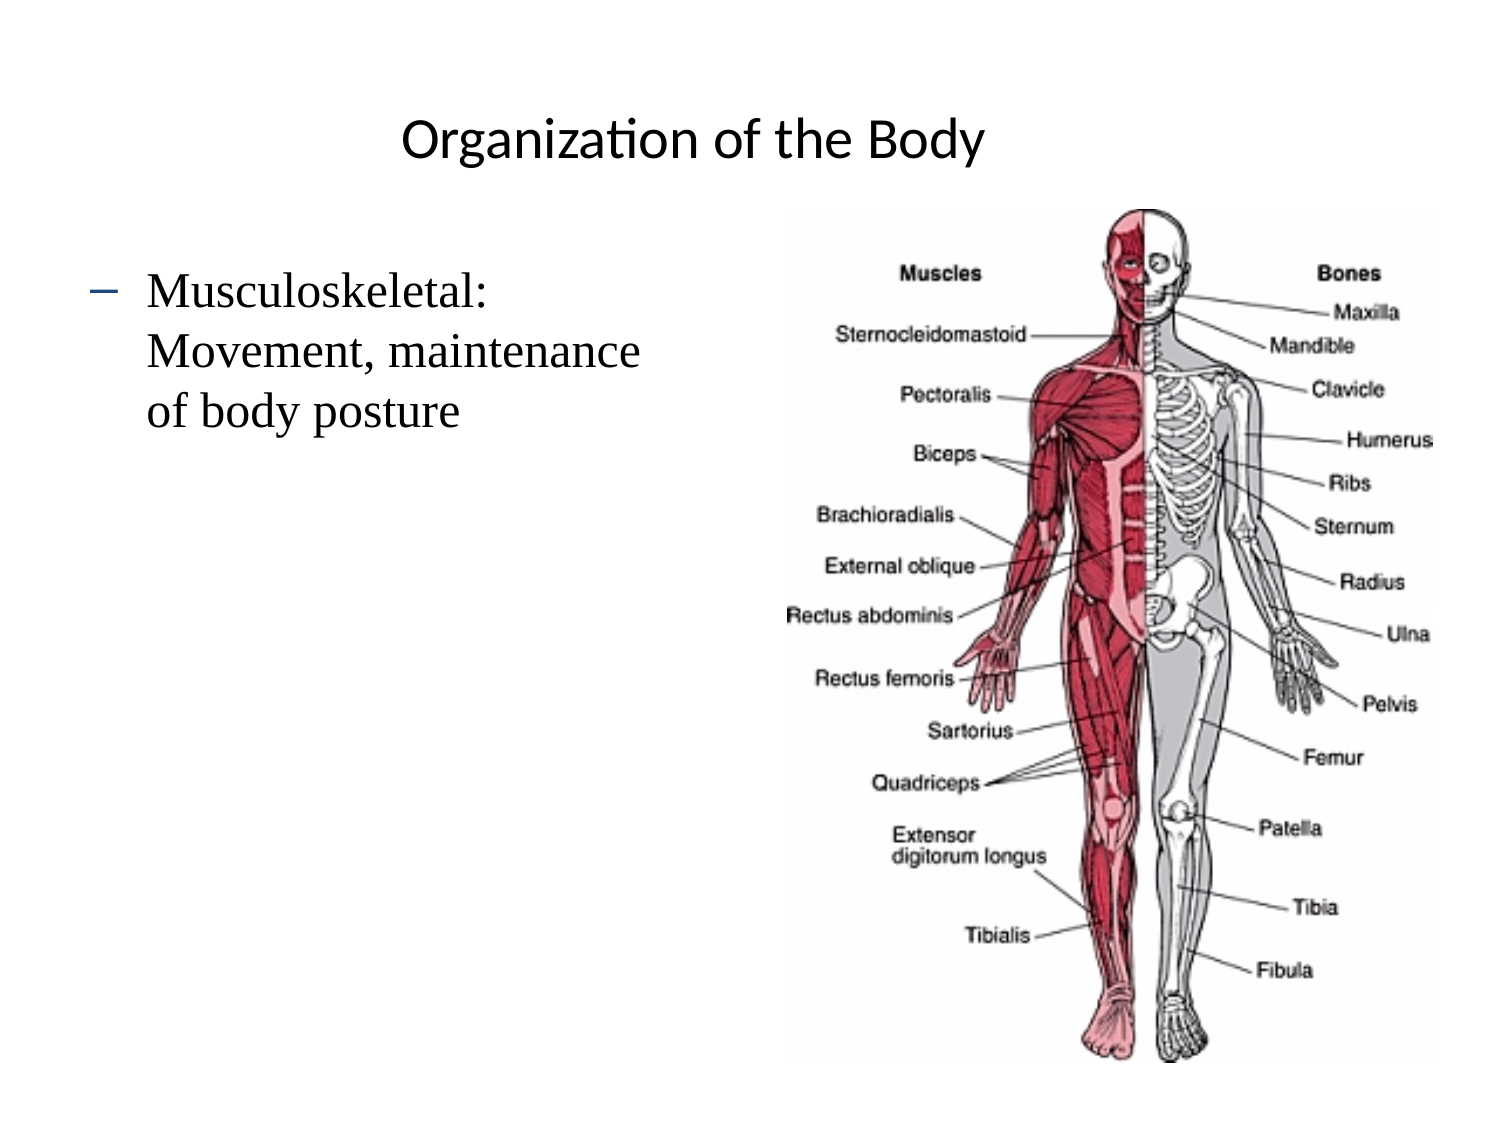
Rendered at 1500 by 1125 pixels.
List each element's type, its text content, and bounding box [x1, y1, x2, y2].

picture [787, 209, 1433, 1063]
list Musculoskeletal: Movement, maintenance of body posture [75, 249, 675, 975]
title Organization of the Body [75, 45, 1313, 225]
